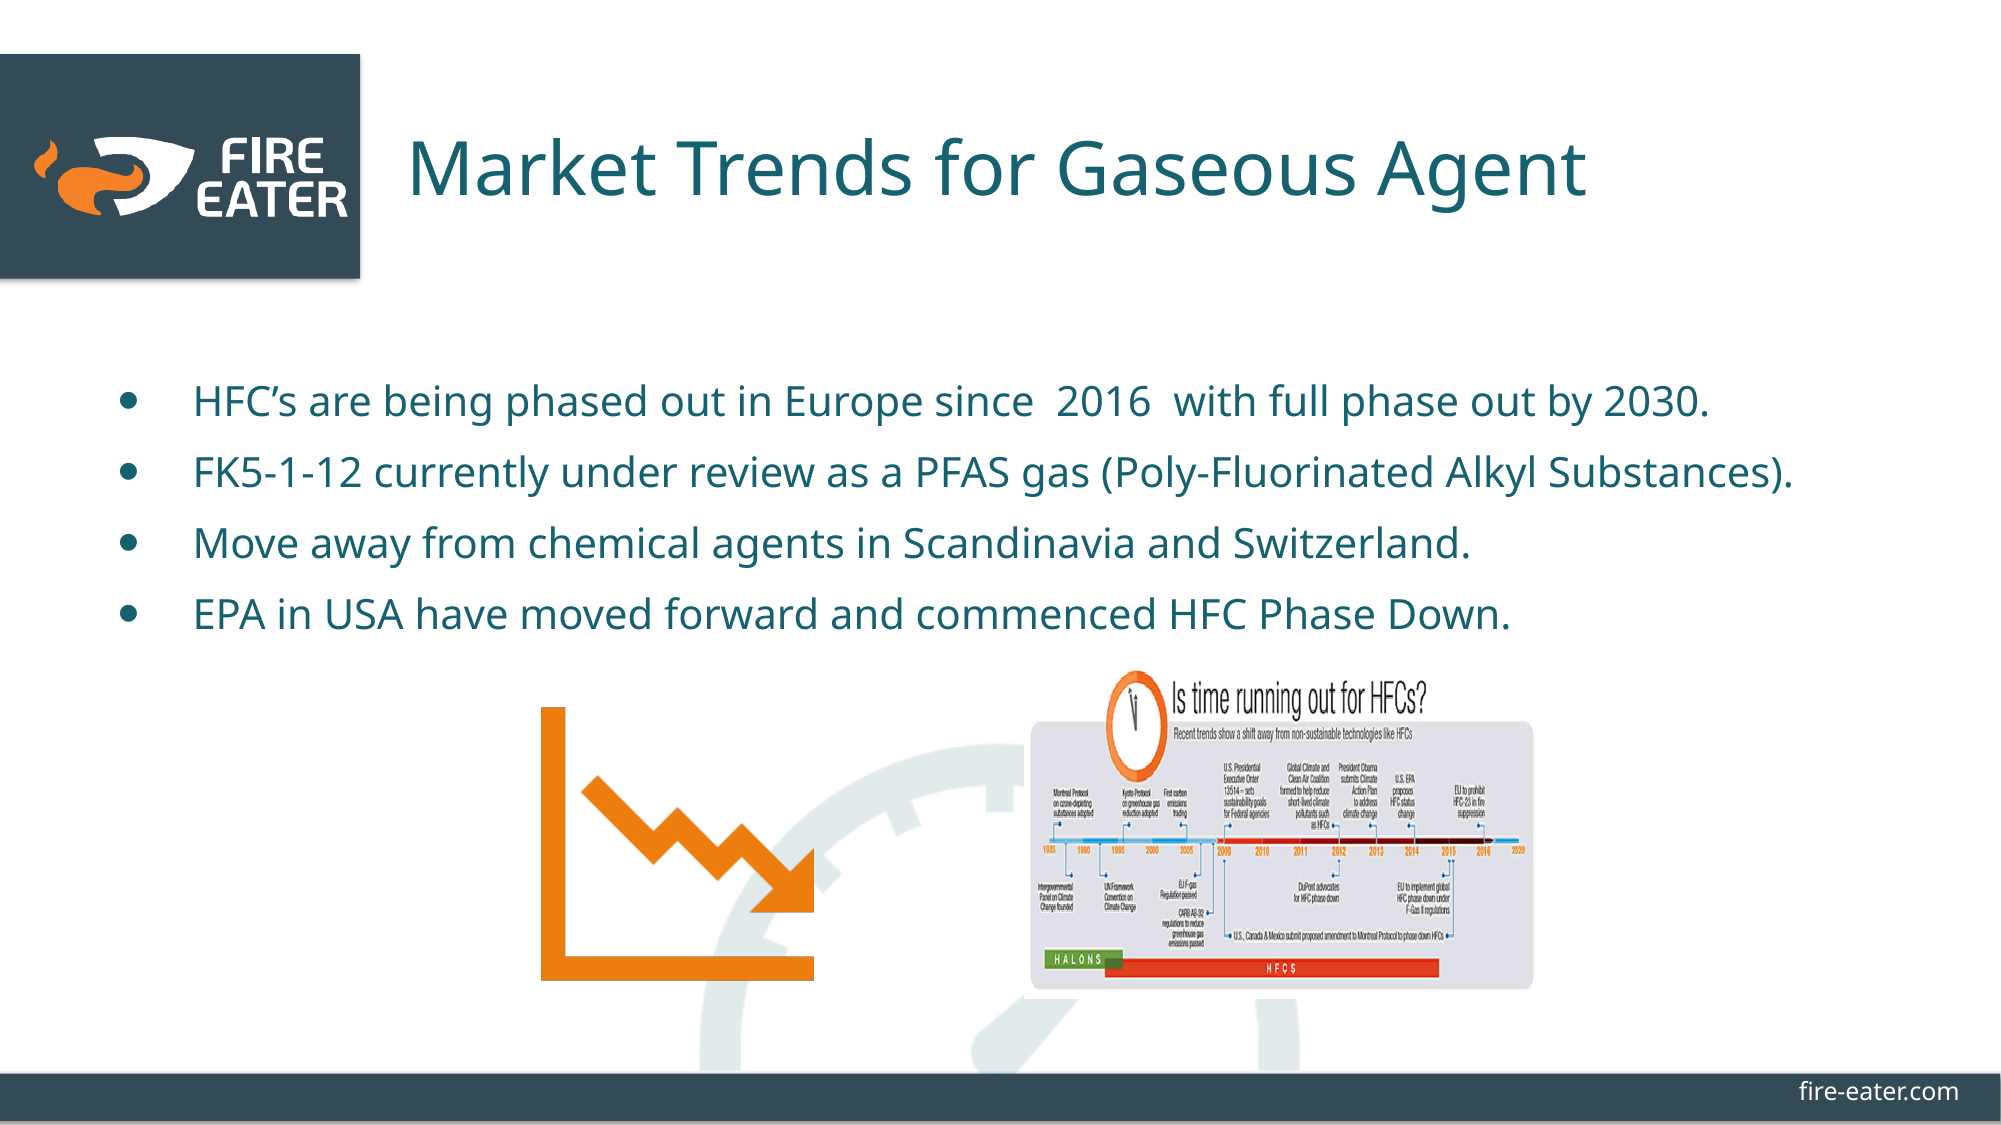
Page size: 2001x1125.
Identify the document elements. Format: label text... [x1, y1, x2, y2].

list HFC’s are being phased out in Europe since 2016 with full phase out by 2030. FK5-1-12 currently under review as a PFAS gas (Poly-Fluorinated Alkyl Substances). Move away from chemical agents in Scandinavia and Switzerland. EPA in USA have moved forward and commenced HFC Phase Down. [102, 367, 1883, 896]
picture [484, 581, 1542, 1125]
title Market Trends for Gaseous Agent [392, 112, 1840, 216]
